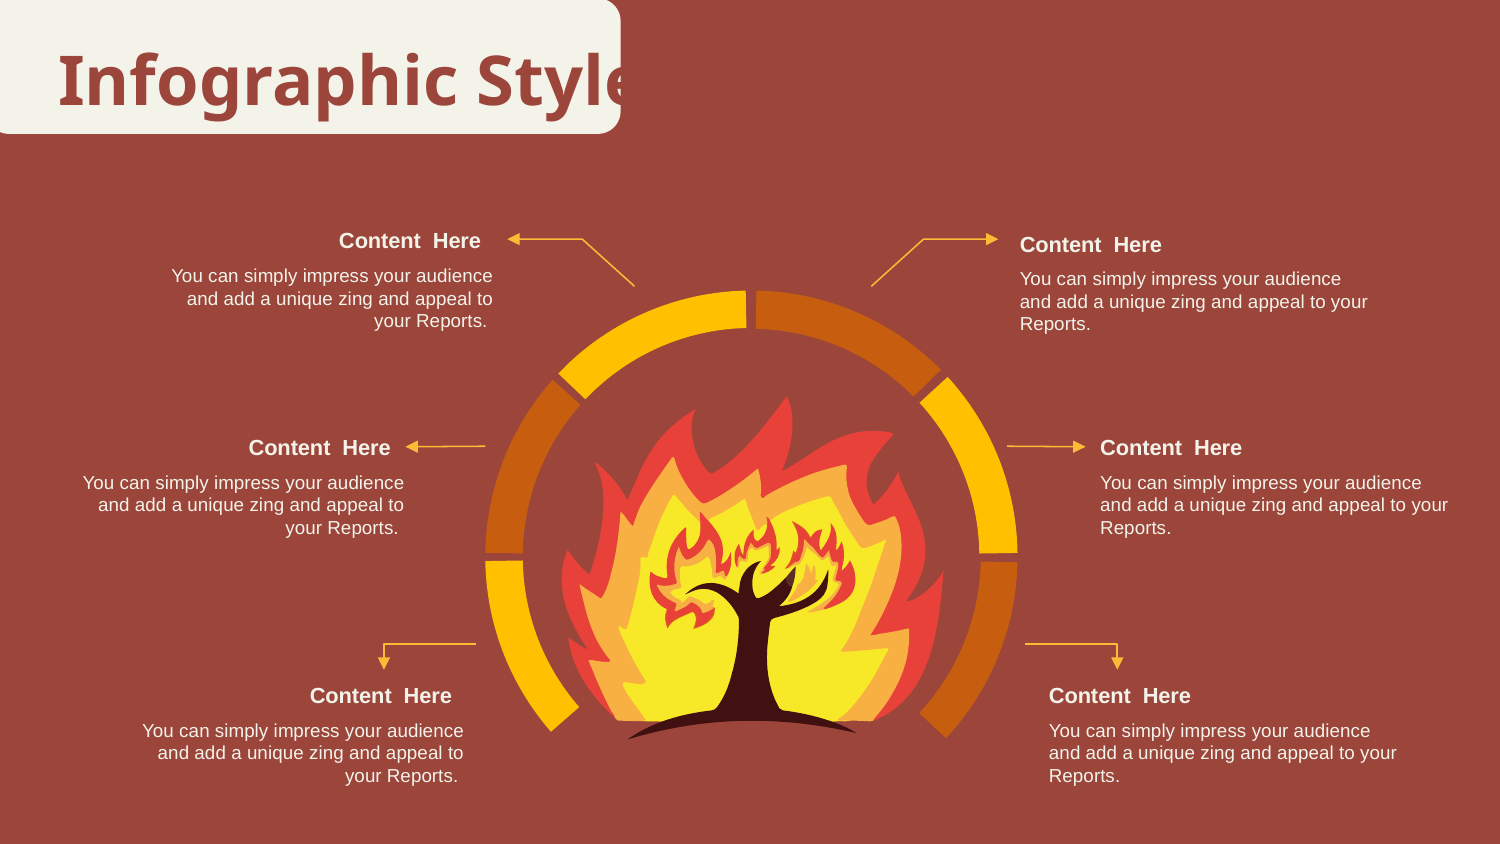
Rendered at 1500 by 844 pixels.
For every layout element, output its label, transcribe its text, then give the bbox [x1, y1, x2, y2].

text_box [41, 219, 1467, 823]
list Infographic Style [43, 21, 1467, 125]
text_box [0, 0, 623, 136]
picture [560, 395, 945, 740]
